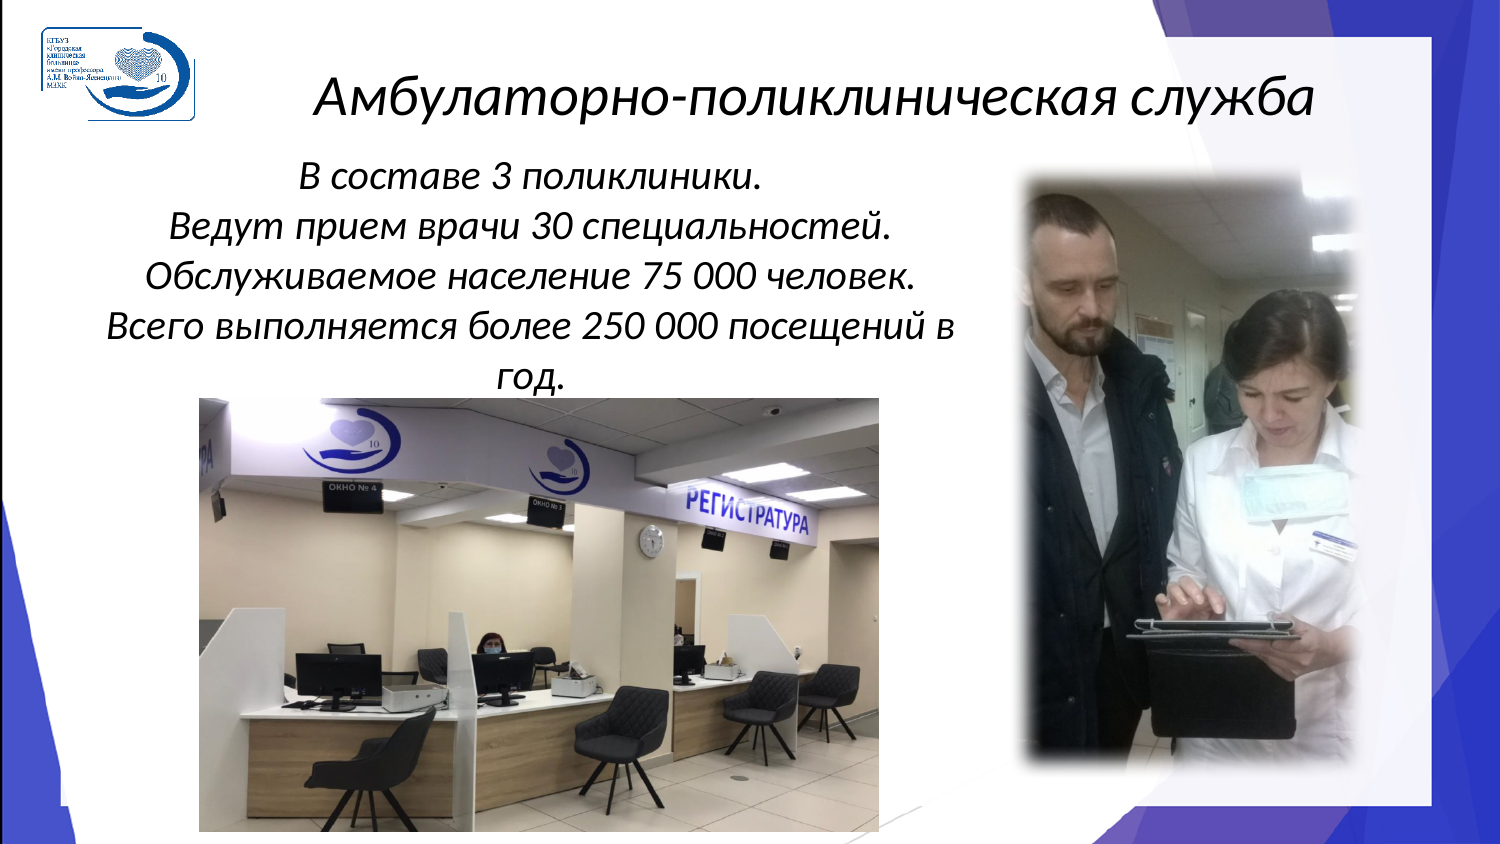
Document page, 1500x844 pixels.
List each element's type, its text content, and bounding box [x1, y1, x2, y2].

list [198, 398, 880, 833]
text_box В составе 3 поликлиники. Ведут прием врачи 30 специальностей. Обслуживаемое население 75 000 человек. Всего выполняется более 250 000 посещений в год. [70, 140, 992, 406]
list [1009, 161, 1368, 779]
text_box [39, 18, 220, 152]
picture [0, 0, 1500, 844]
title Амбулаторно-поликлиническая служба [220, 34, 1425, 151]
